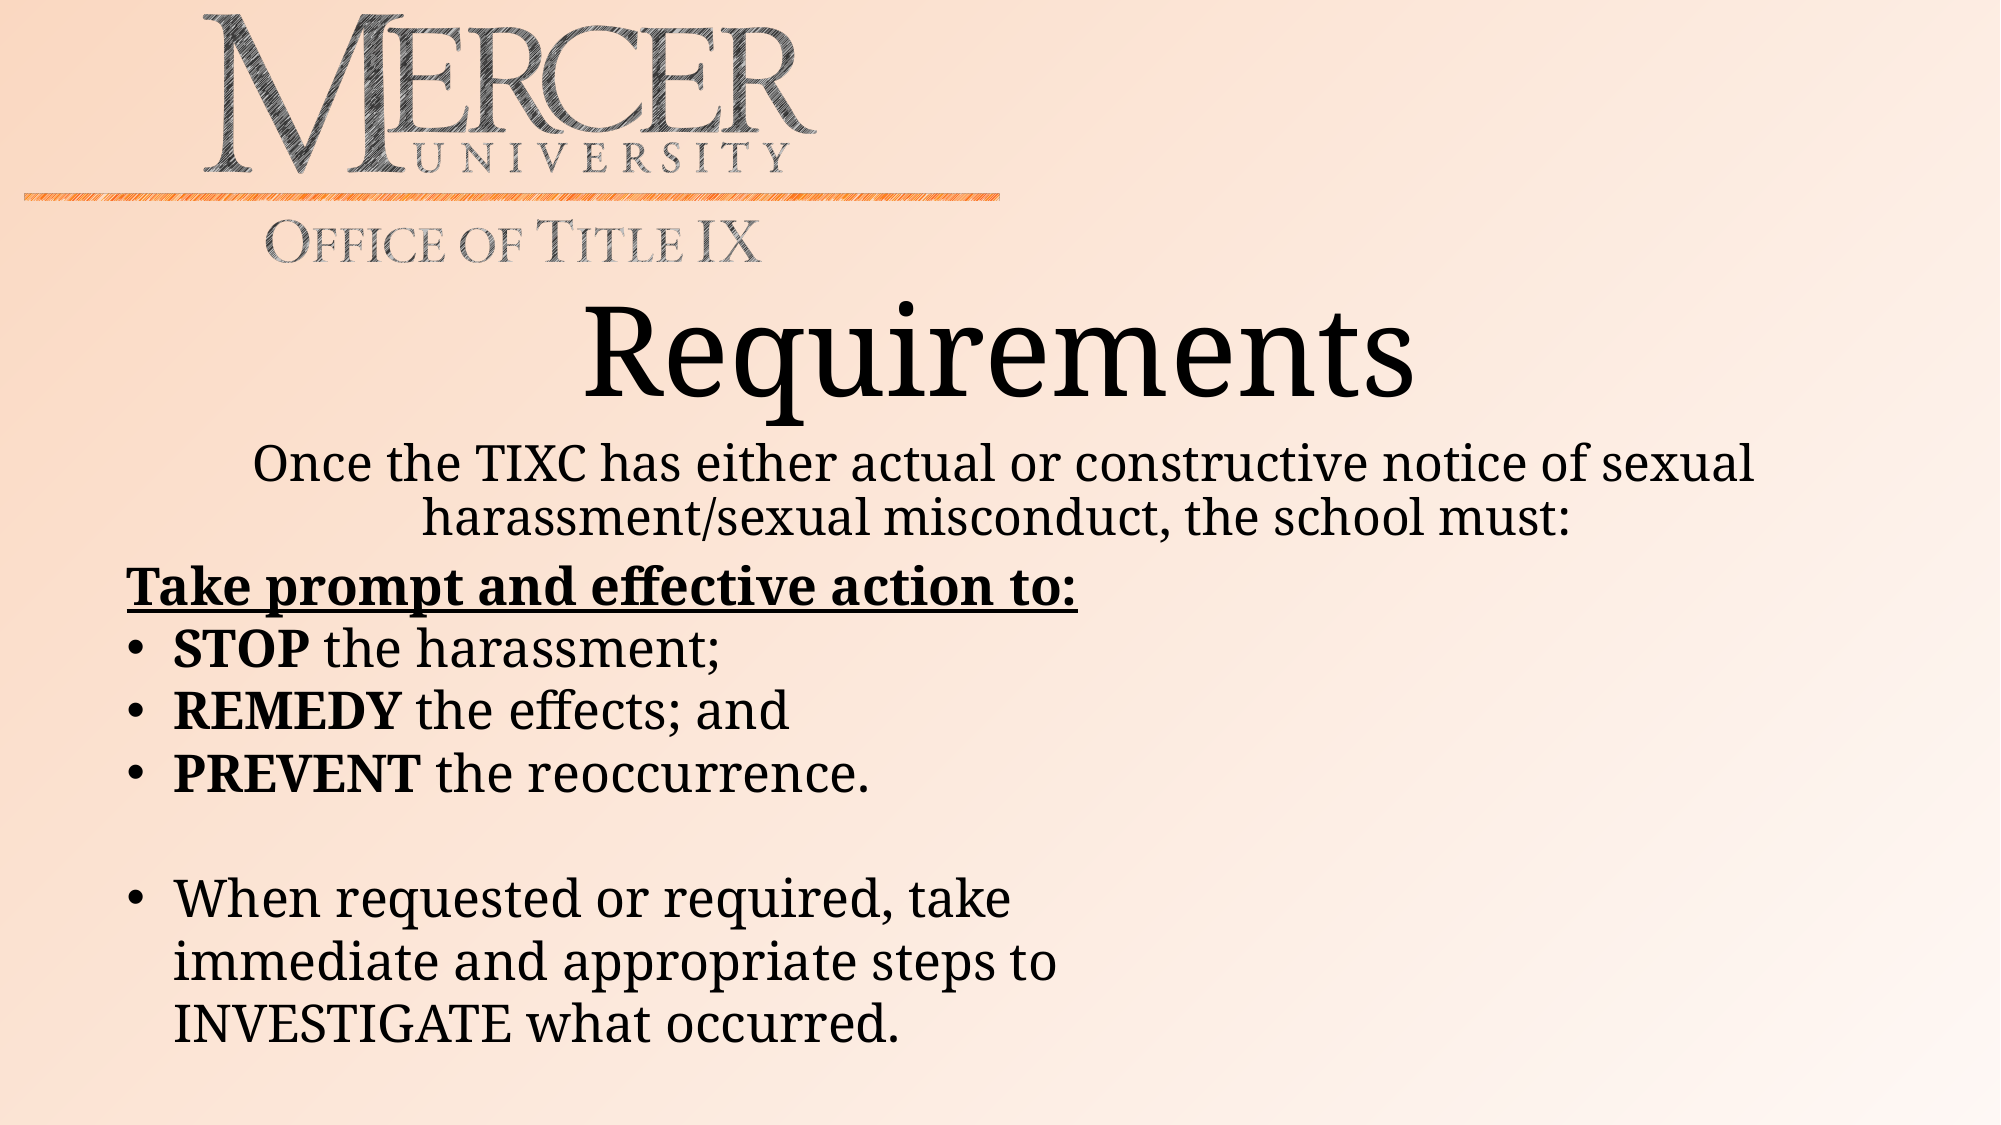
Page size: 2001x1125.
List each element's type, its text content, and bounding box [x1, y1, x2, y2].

title Requirements [295, 261, 1705, 431]
picture [24, 14, 1000, 263]
text_box Take prompt and effective action to: STOP the harassment; REMEDY the effects; and PREVENT the reoccurrence. When requested or required, take immediate and appropriate steps to INVESTIGATE what occurred. [111, 545, 1171, 1061]
subtitle Once the TIXC has either actual or constructive notice of sexual harassment/sexual misconduct, the school must: [83, 431, 1924, 574]
